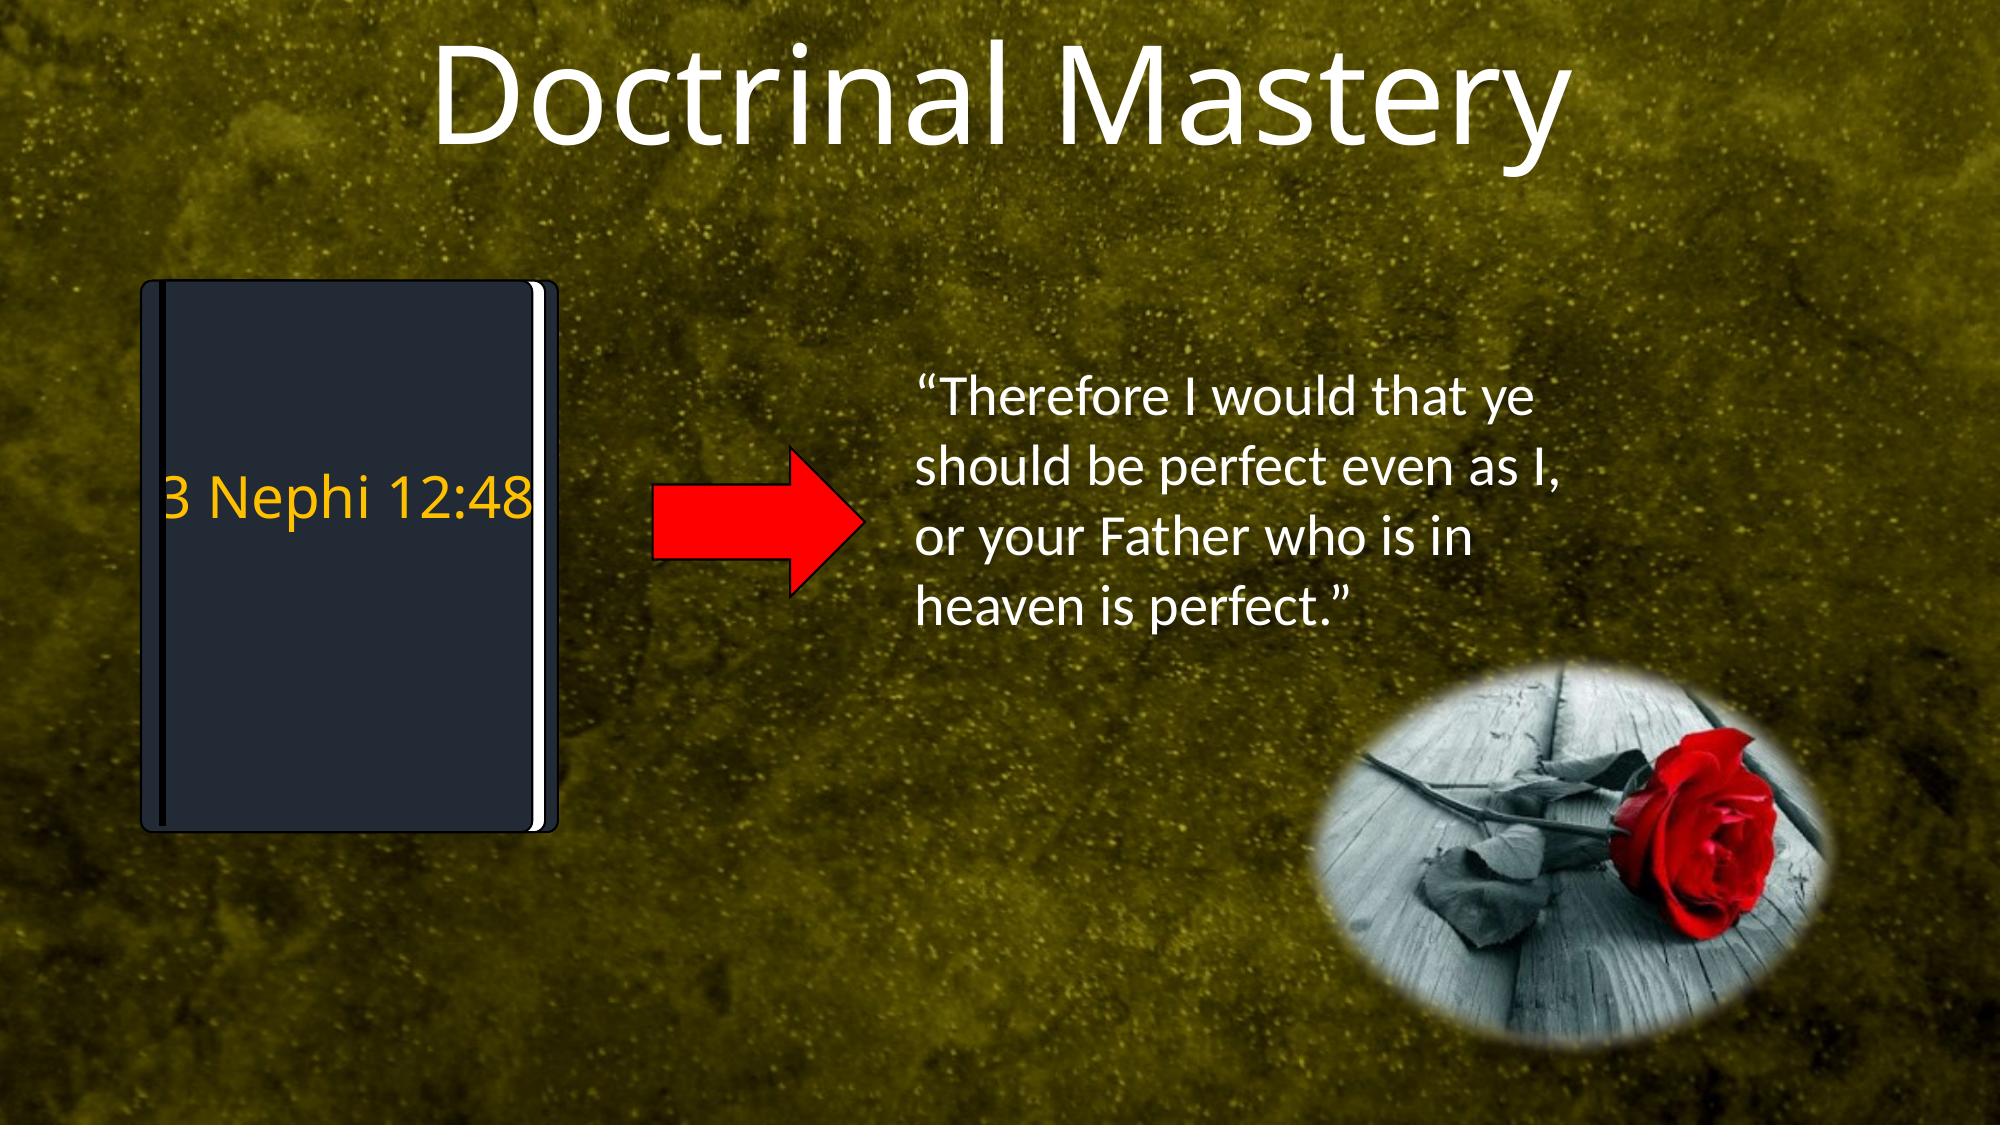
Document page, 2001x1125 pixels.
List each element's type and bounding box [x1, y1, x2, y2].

text_box [74, 280, 620, 833]
picture [0, 0, 2000, 1125]
